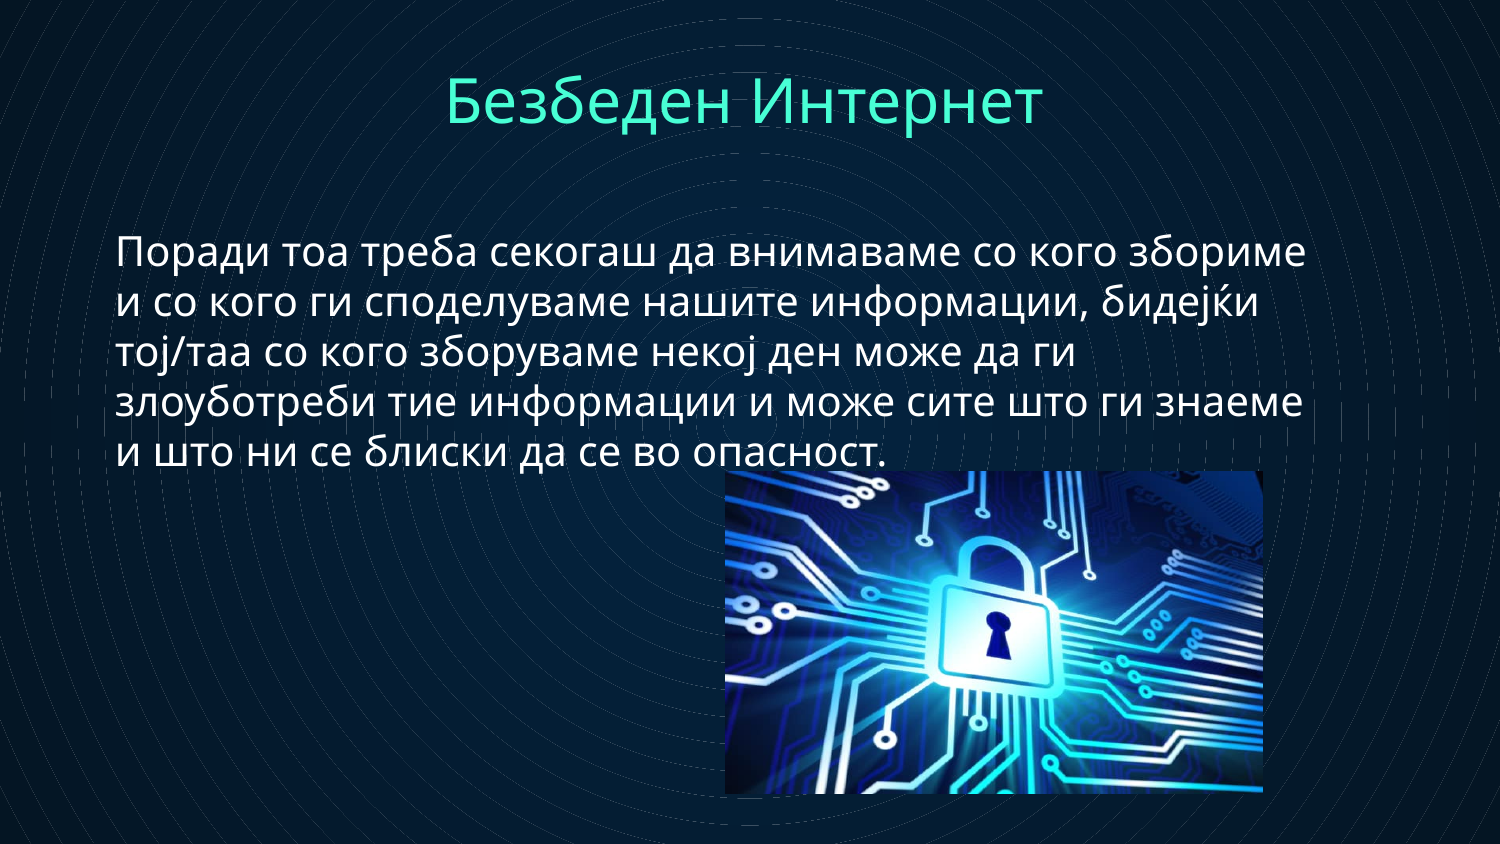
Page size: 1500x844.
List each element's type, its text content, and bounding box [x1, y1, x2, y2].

title Безбеден Интернет [0, 59, 1060, 152]
subtitle Поради тоа треба секогаш да внимаваме со кого збориме и со кого ги споделуваме нашите информации, бидејќи тој/таа со кого зборуваме некој ден може да ги злоуботреби тие информации и може сите што ги знаеме и што ни се блиски да се во опасност. [24, 209, 1326, 809]
picture [724, 471, 1263, 795]
